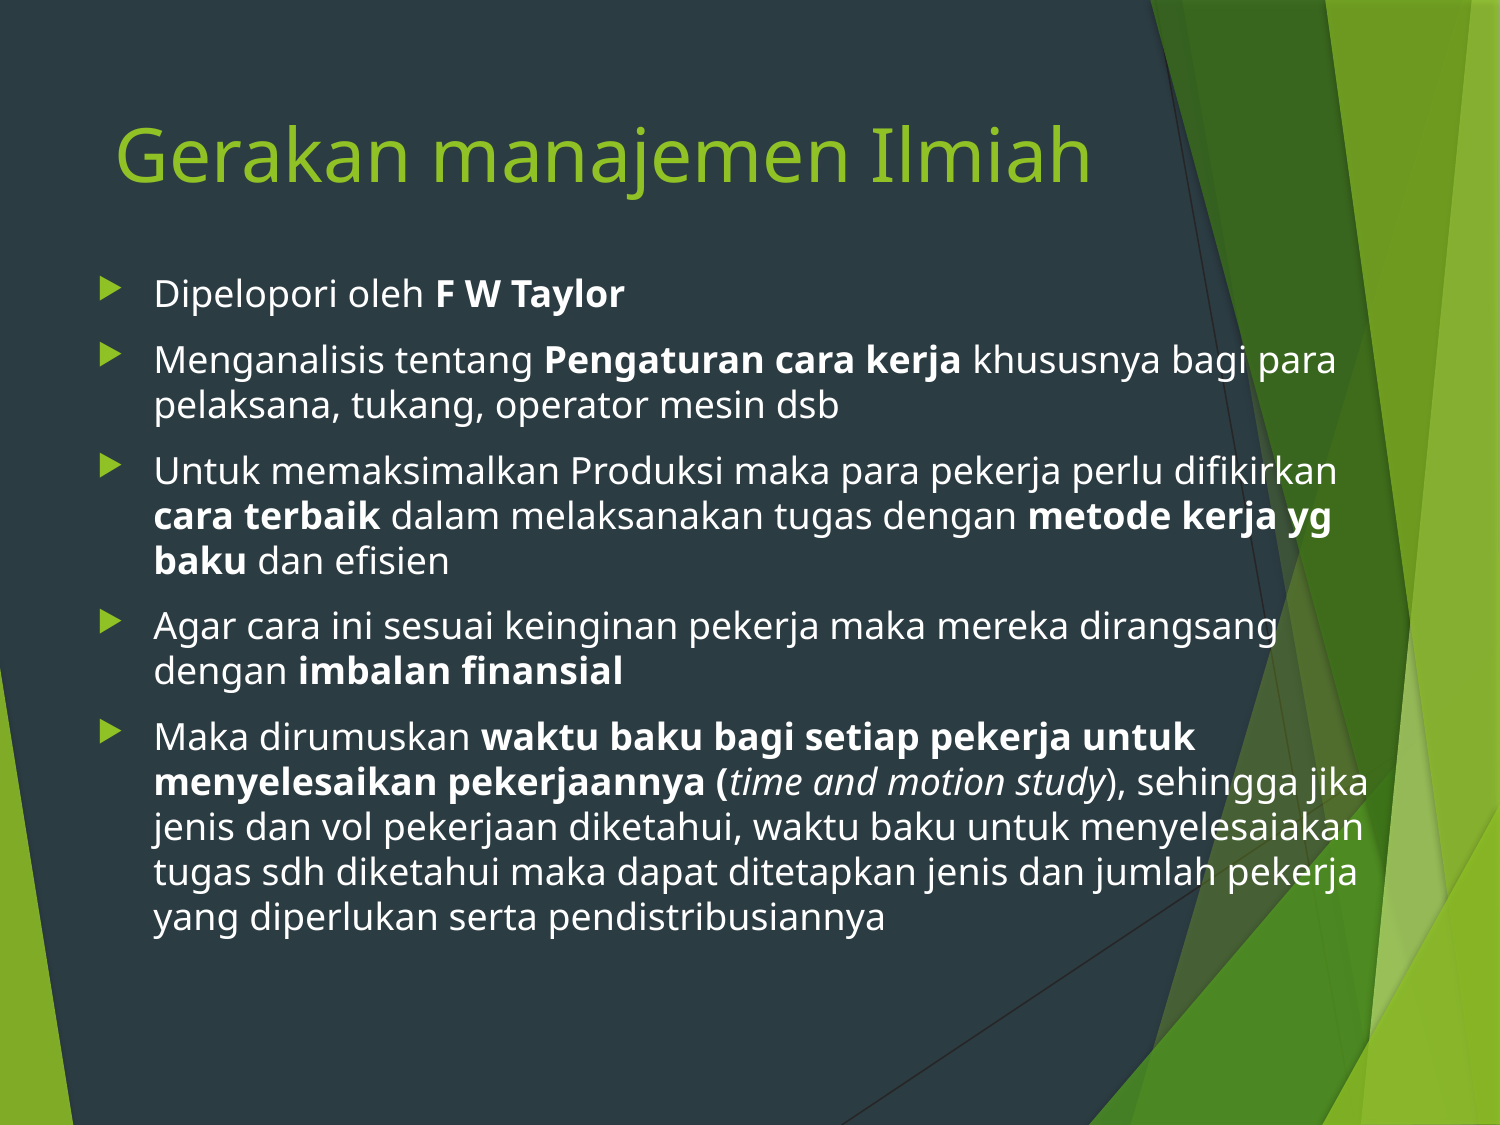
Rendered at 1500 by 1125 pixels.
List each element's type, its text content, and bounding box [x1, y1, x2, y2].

list Dipelopori oleh F W Taylor Menganalisis tentang Pengaturan cara kerja khususnya bagi para pelaksana, tukang, operator mesin dsb Untuk memaksimalkan Produksi maka para pekerja perlu difikirkan cara terbaik dalam melaksanakan tugas dengan metode kerja yg baku dan efisien Agar cara ini sesuai keinginan pekerja maka mereka dirangsang dengan imbalan finansial Maka dirumuskan waktu baku bagi setiap pekerja untuk menyelesaikan pekerjaannya (time and motion study), sehingga jika jenis dan vol pekerjaan diketahui, waktu baku untuk menyelesaiakan tugas sdh diketahui maka dapat ditetapkan jenis dan jumlah pekerja yang diperlukan serta pendistribusiannya [82, 262, 1425, 1067]
title Gerakan manajemen Ilmiah [99, 99, 1142, 262]
